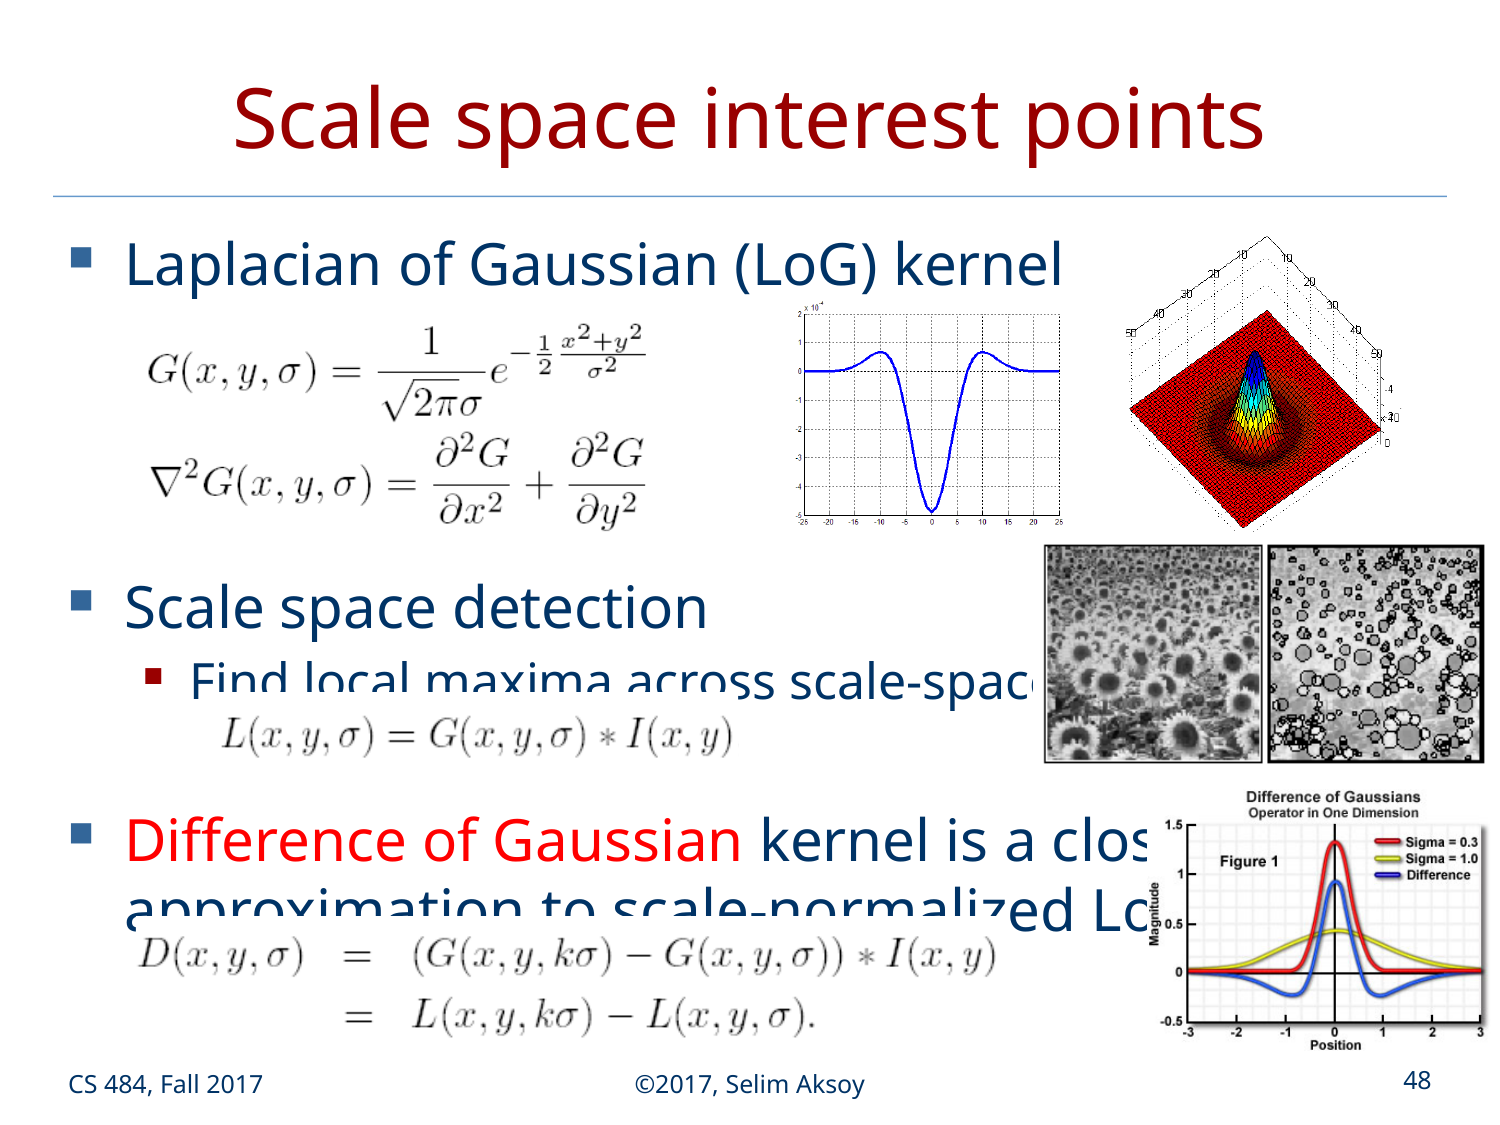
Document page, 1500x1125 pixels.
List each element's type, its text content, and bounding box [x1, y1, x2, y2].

picture [761, 234, 1496, 776]
slide_number 48 [1134, 1052, 1448, 1107]
slide_number CS 484, Fall 2017 [52, 1052, 366, 1107]
title Scale space interest points [53, 31, 1447, 173]
picture [135, 304, 661, 550]
picture [135, 916, 1011, 1044]
footer ©2017, Selim Aksoy [511, 1052, 988, 1107]
picture [1147, 789, 1491, 1052]
picture [205, 692, 739, 784]
list Laplacian of Gaussian (LoG) kernel Scale space detection Find local maxima across scale-space Difference of Gaussian kernel is a close approximation to scale-normalized LoG. [53, 220, 1483, 1035]
